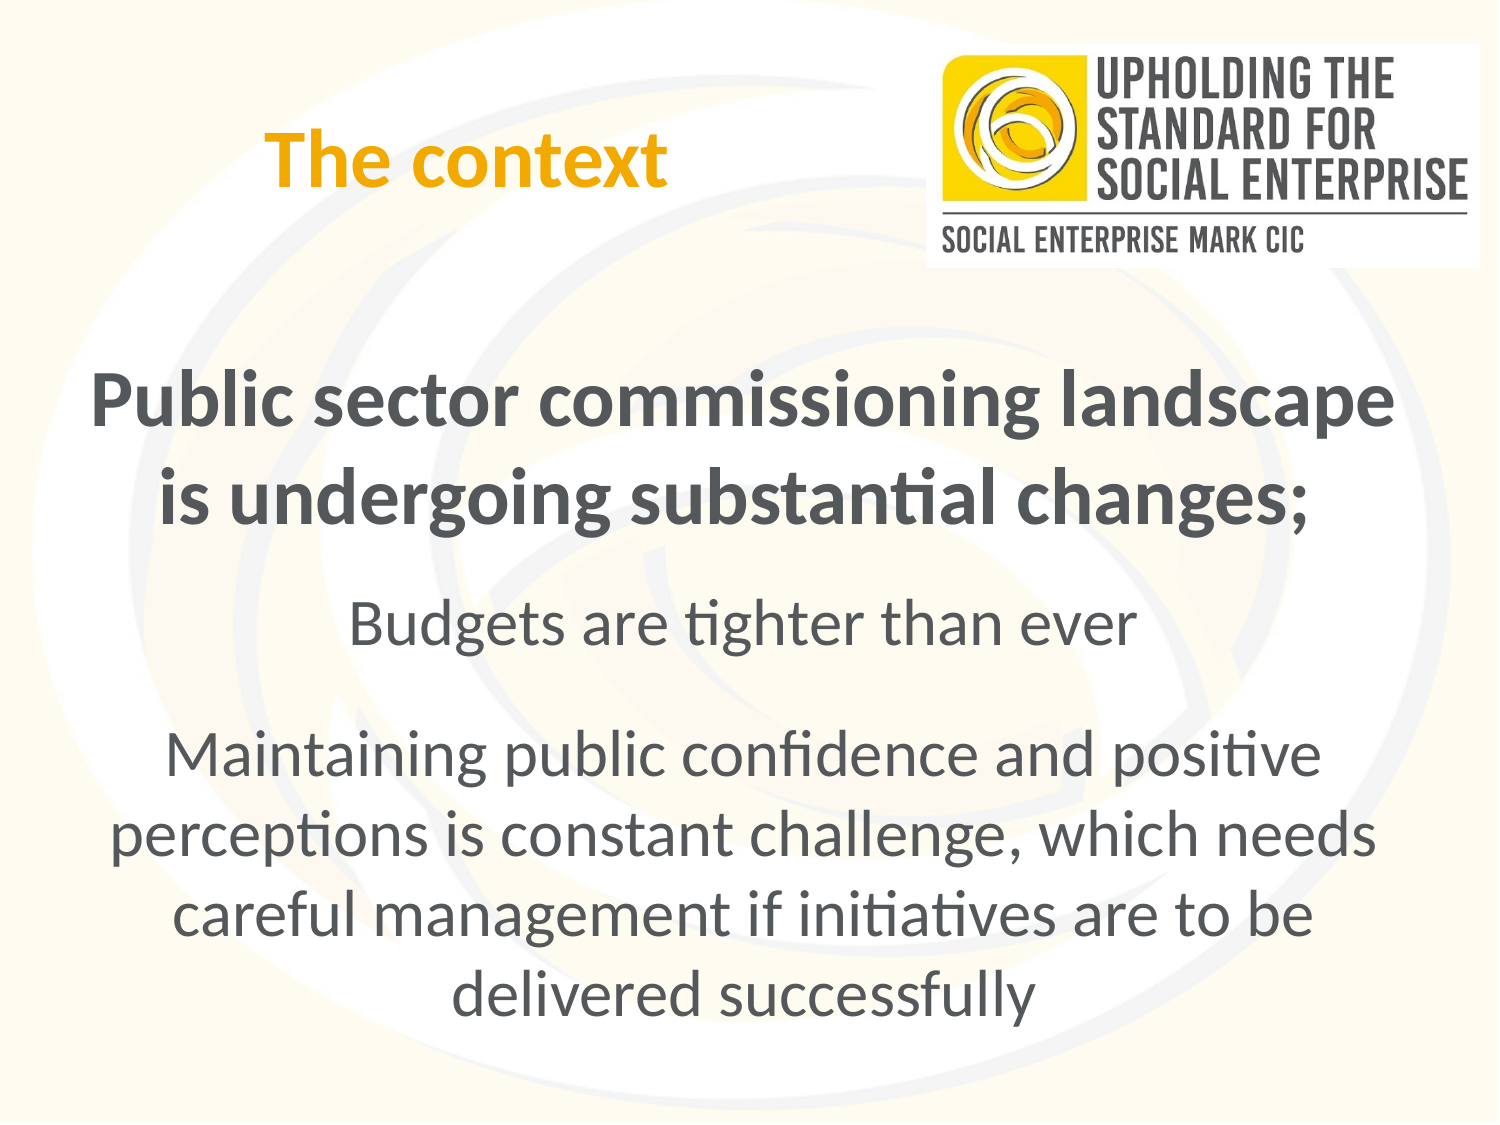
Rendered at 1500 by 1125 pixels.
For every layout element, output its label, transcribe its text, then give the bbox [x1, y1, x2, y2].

title The context [41, 42, 894, 265]
list Public sector commissioning landscape is undergoing substantial changes; Budgets are tighter than ever Maintaining public confidence and positive perceptions is constant challenge, which needs careful management if initiatives are to be delivered successfully [41, 338, 1447, 1071]
picture [926, 44, 1480, 268]
